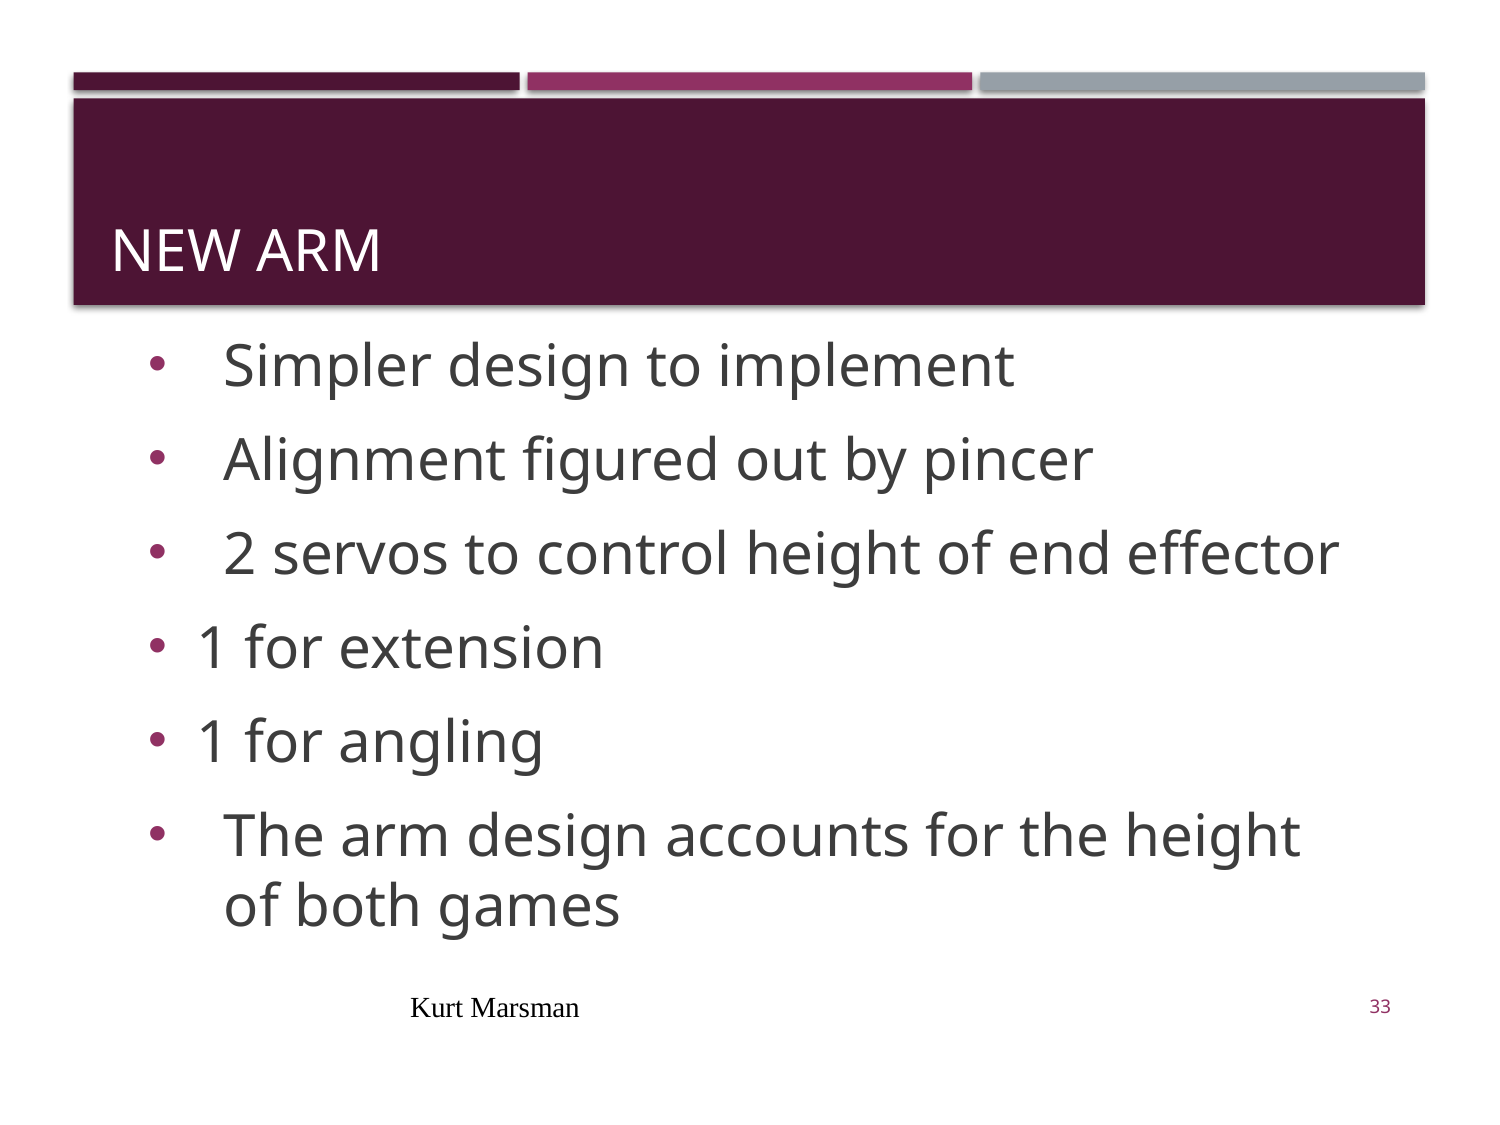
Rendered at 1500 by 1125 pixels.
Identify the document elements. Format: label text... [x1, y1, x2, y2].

slide_number 33 [1279, 977, 1406, 1037]
list Simpler design to implement Alignment figured out by pincer 2 servos to control height of end effector 1 for extension 1 for angling The arm design accounts for the height of both games [133, 235, 1368, 1125]
footer Kurt Marsman [95, 976, 895, 1037]
title New Arm [95, 112, 1406, 291]
